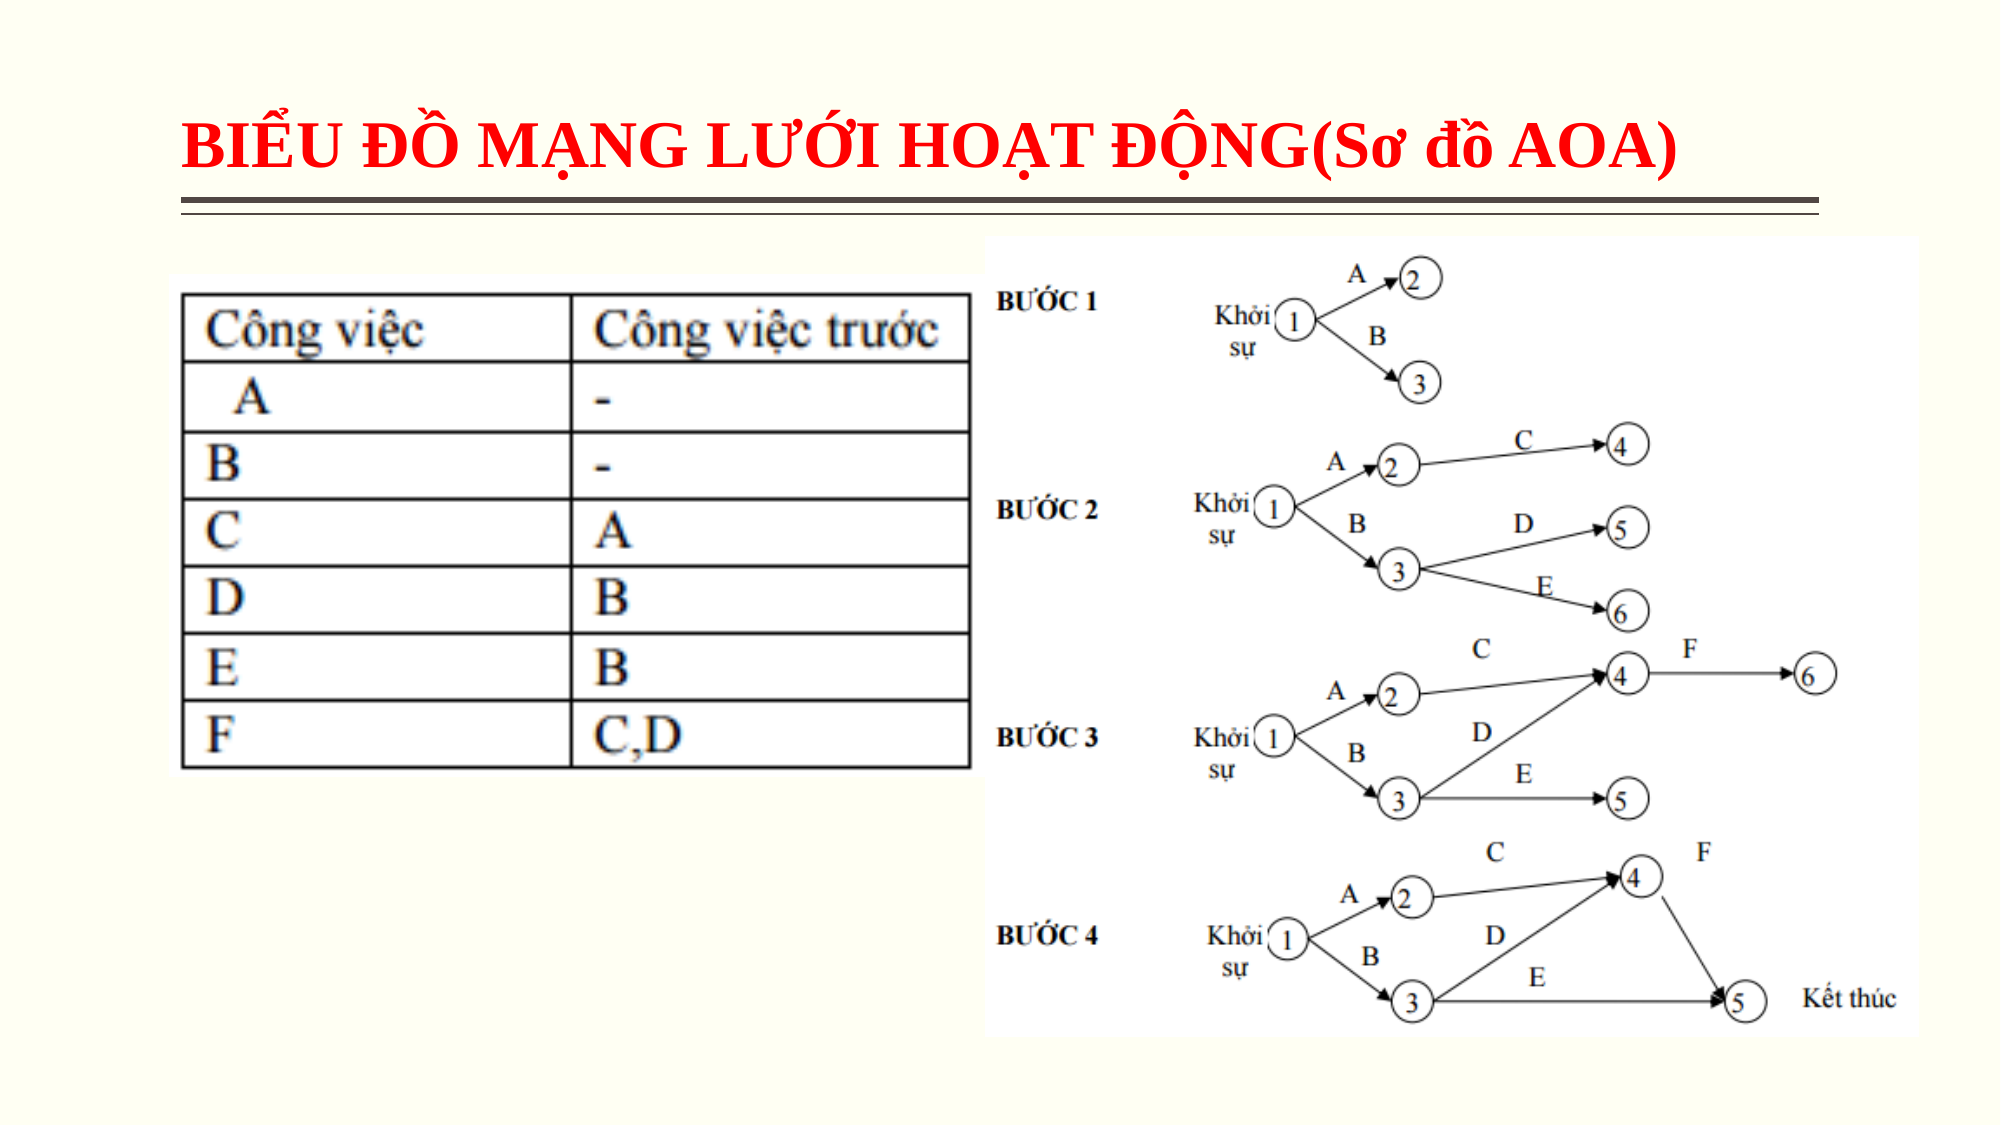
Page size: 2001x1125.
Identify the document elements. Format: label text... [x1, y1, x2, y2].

text_box BIỂU ĐỒ MẠNG LƯỚI HOẠT ĐỘNG(Sơ đồ AOA) [170, 100, 1800, 273]
picture [169, 235, 1920, 1037]
